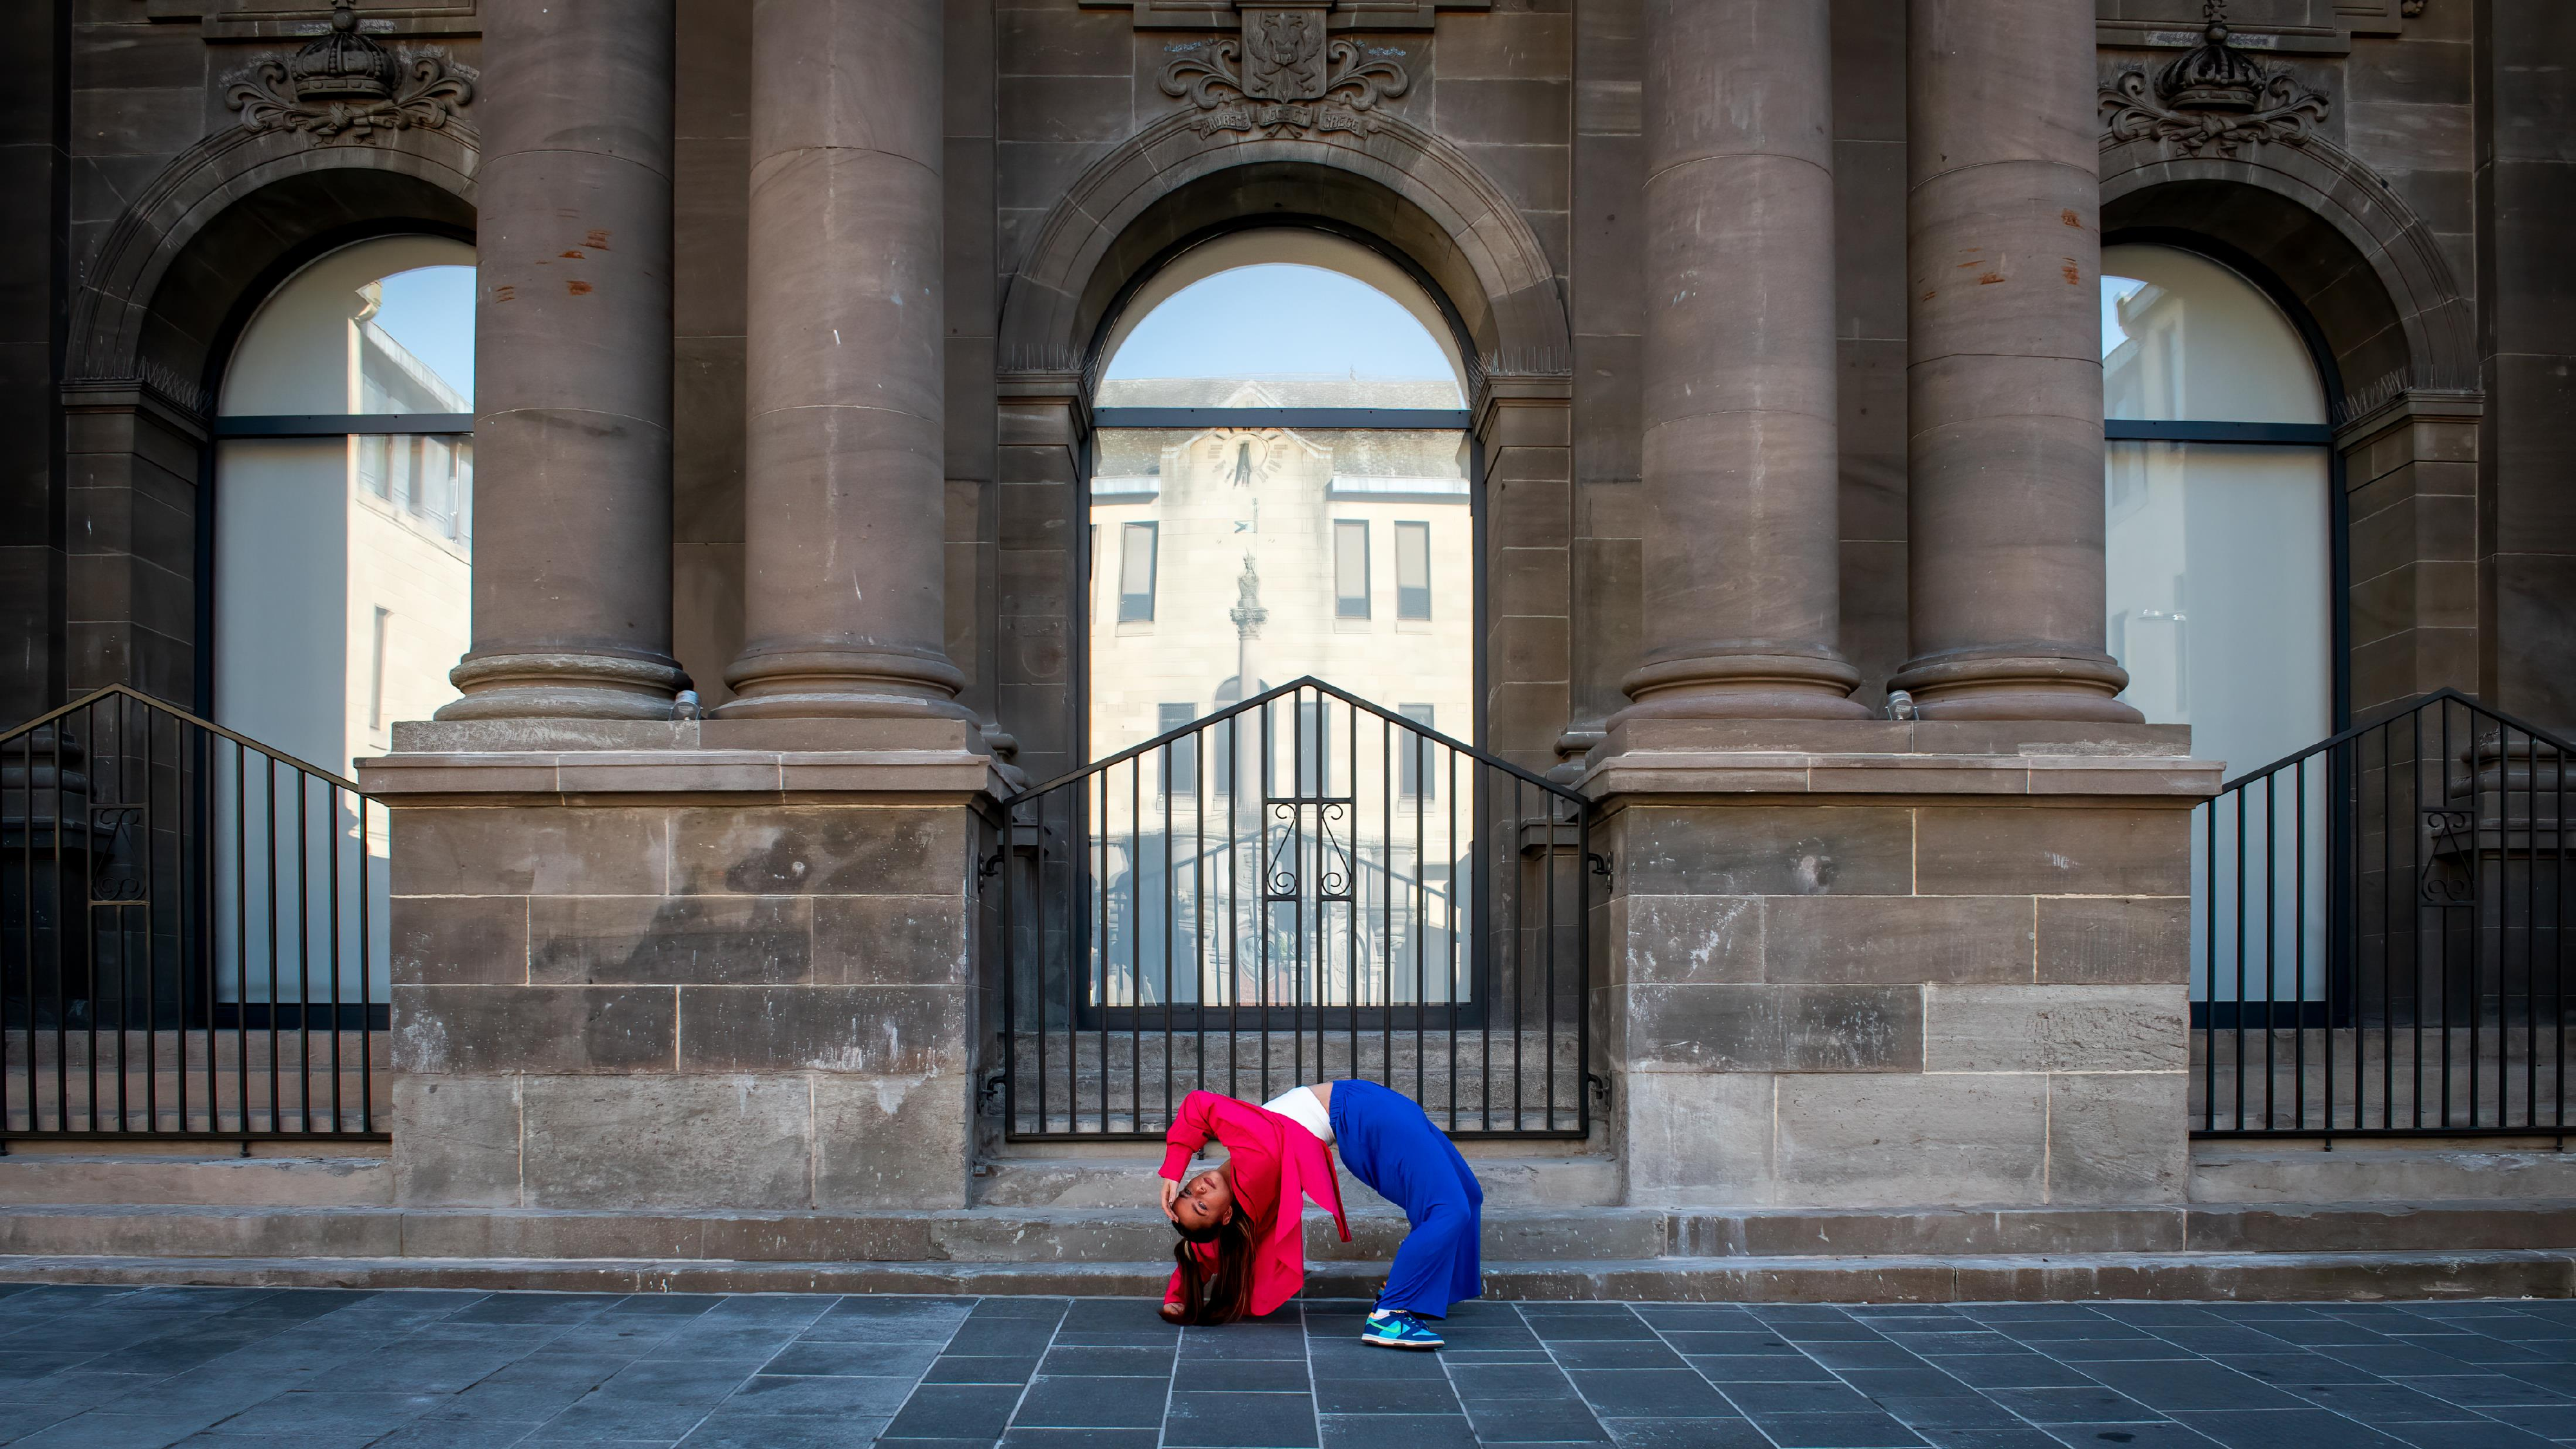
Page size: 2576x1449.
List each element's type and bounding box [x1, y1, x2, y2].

list [0, 0, 2576, 1449]
